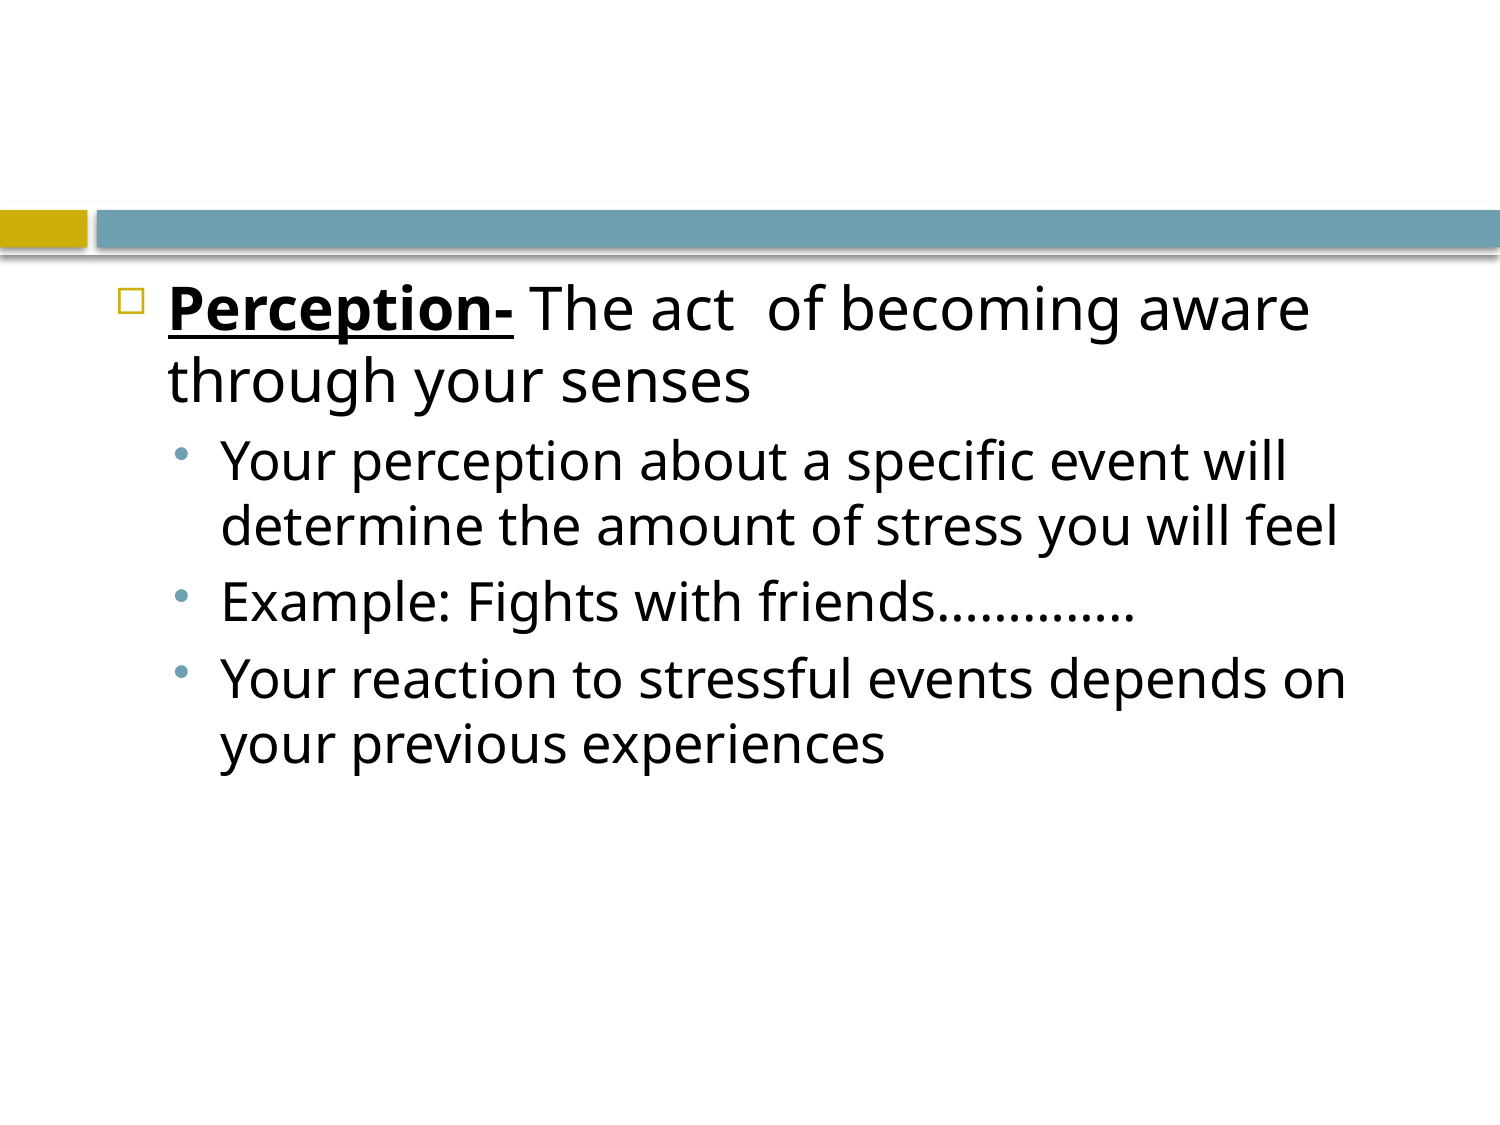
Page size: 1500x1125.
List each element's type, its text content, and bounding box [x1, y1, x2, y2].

list Perception- The act of becoming aware through your senses Your perception about a specific event will determine the amount of stress you will feel Example: Fights with friends………….. Your reaction to stressful events depends on your previous experiences [100, 262, 1438, 1000]
